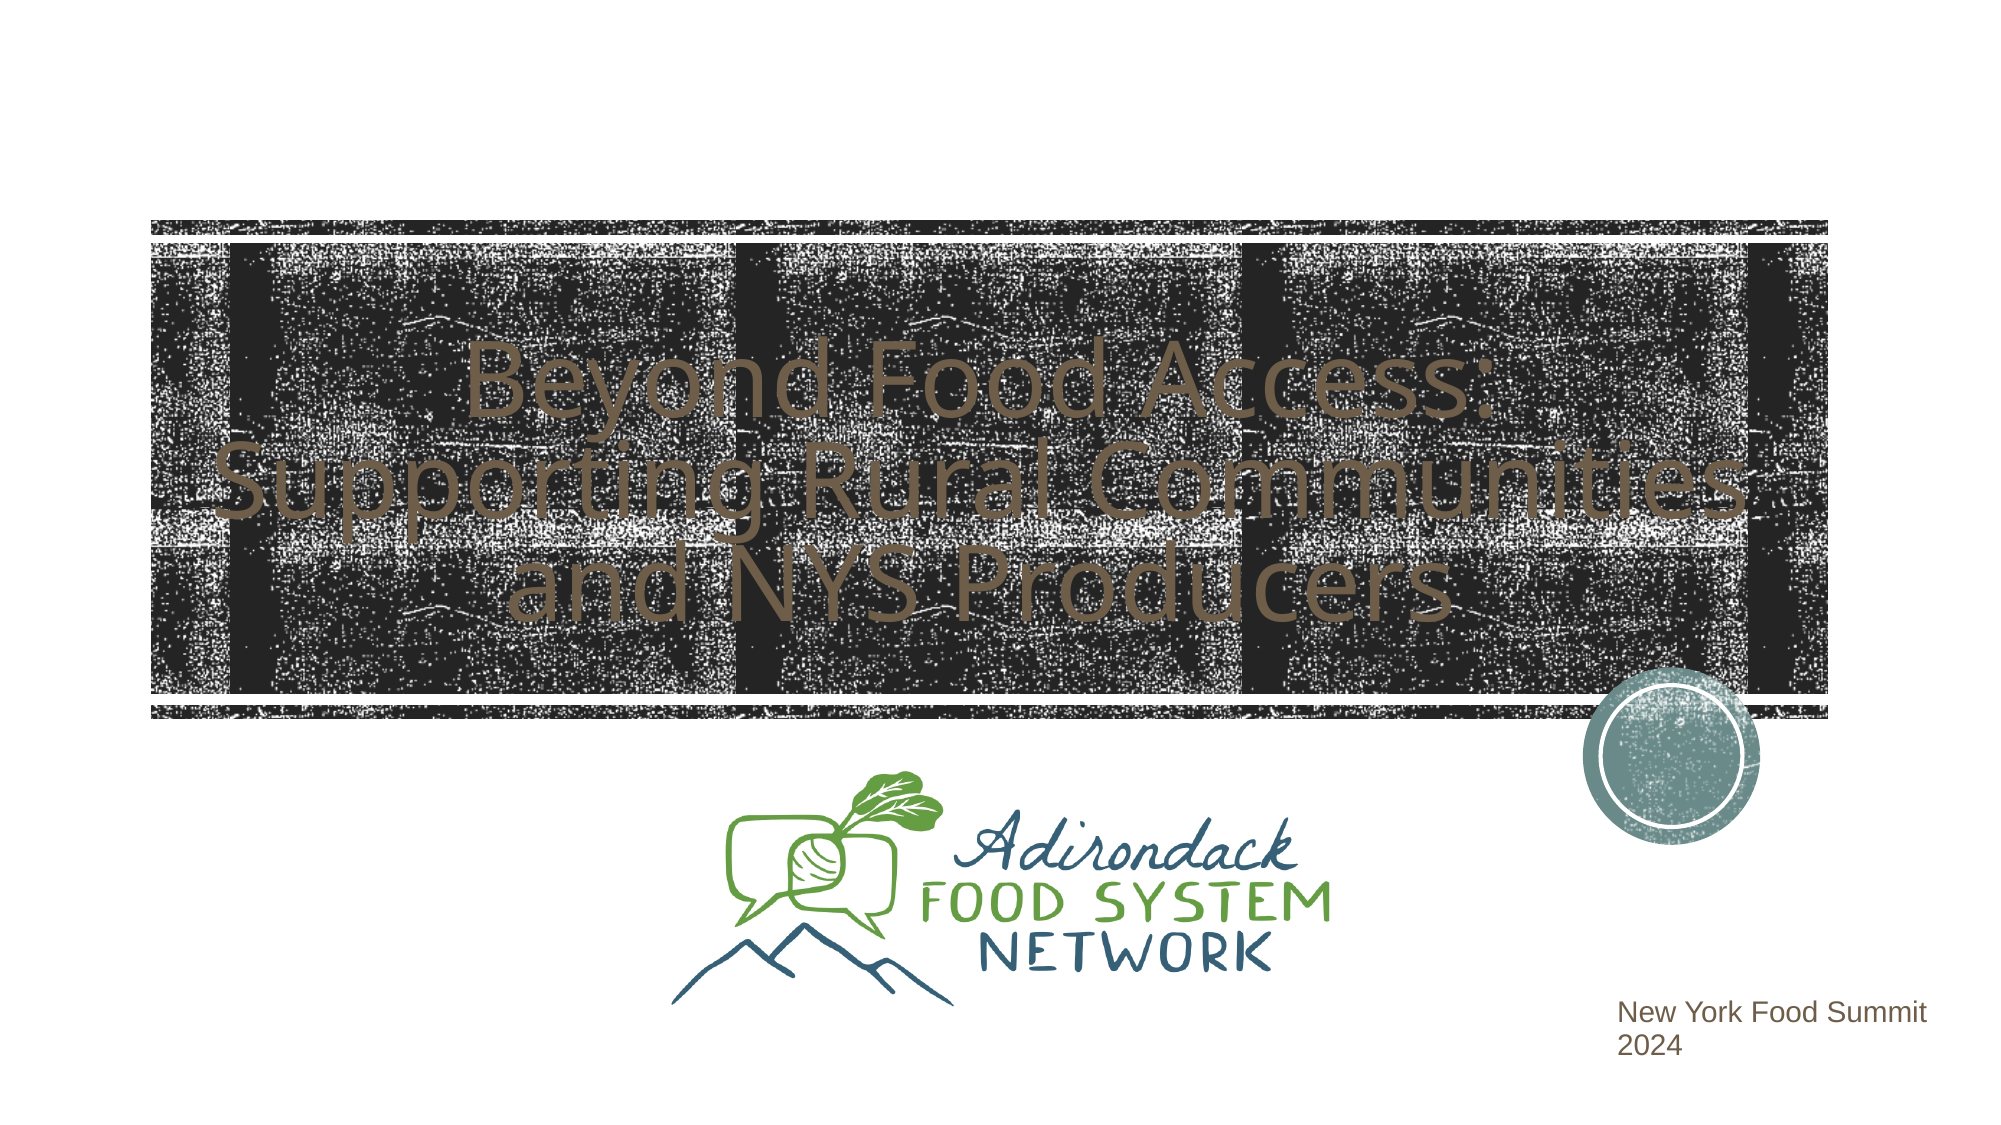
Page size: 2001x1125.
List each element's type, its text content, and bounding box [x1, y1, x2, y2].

subtitle New York Food Summit 2024 [1602, 988, 1972, 1070]
picture [643, 752, 1357, 1030]
title Beyond Food Access: Supporting Rural Communities and NYS Producers [157, 189, 1805, 788]
